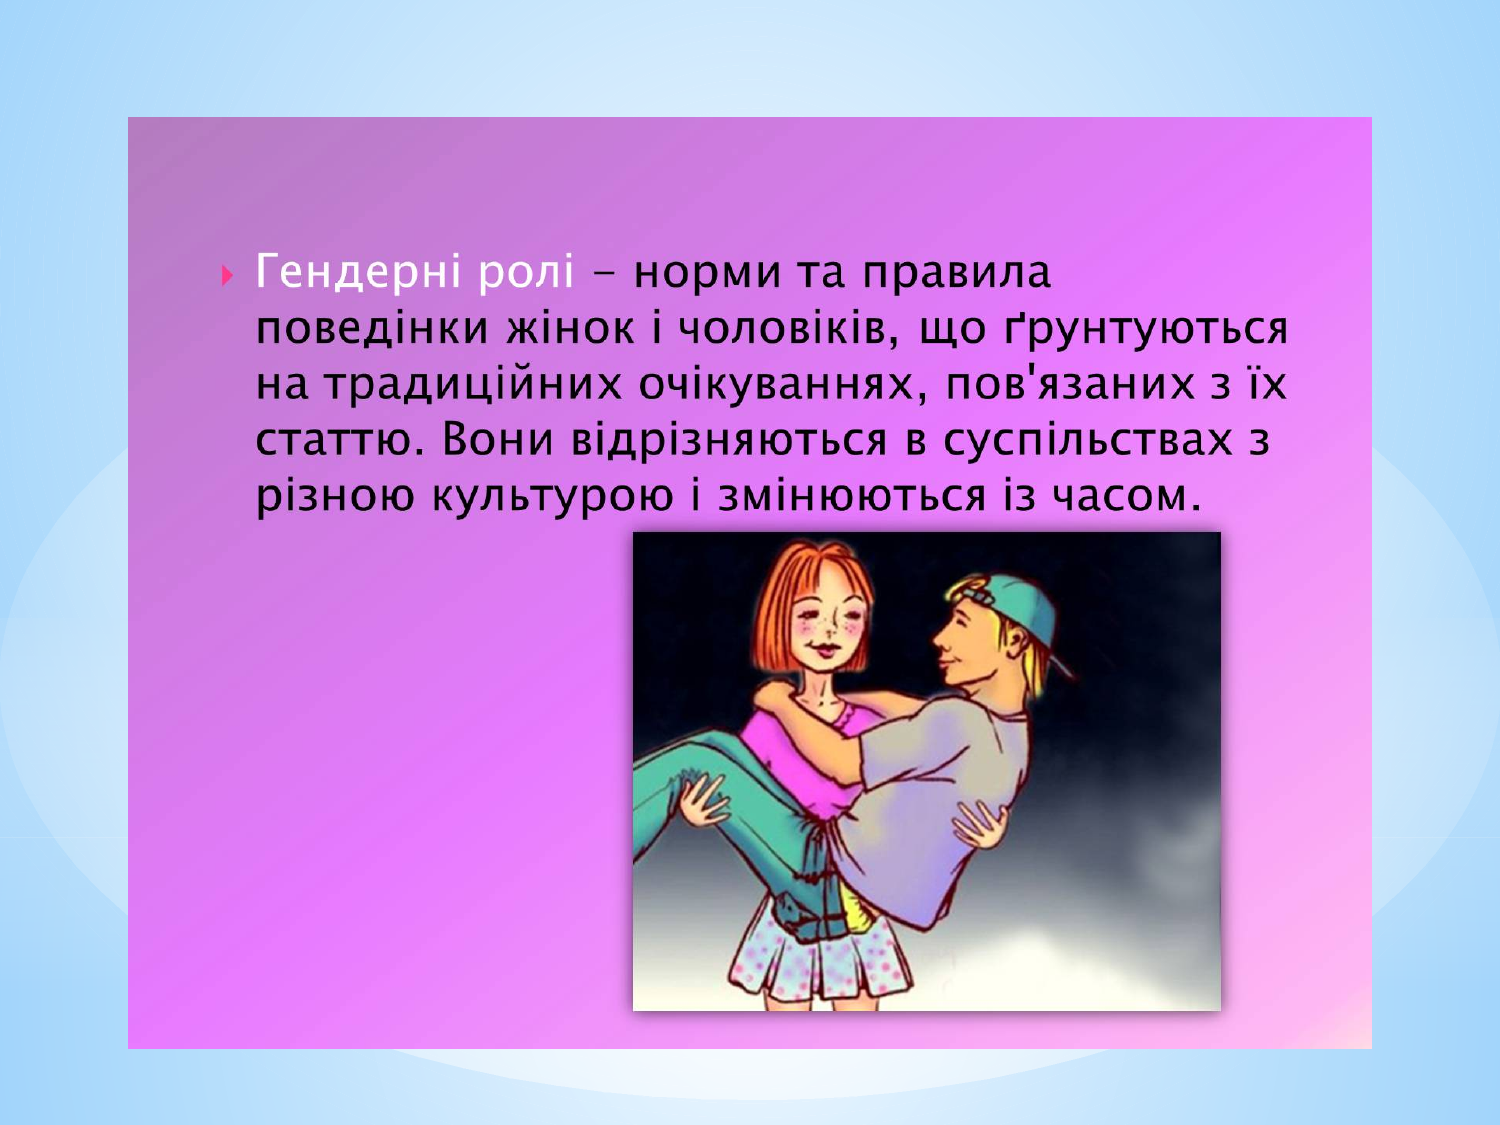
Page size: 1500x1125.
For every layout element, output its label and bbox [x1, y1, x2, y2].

text_box [74, 160, 1425, 1106]
picture [128, 116, 1372, 1050]
